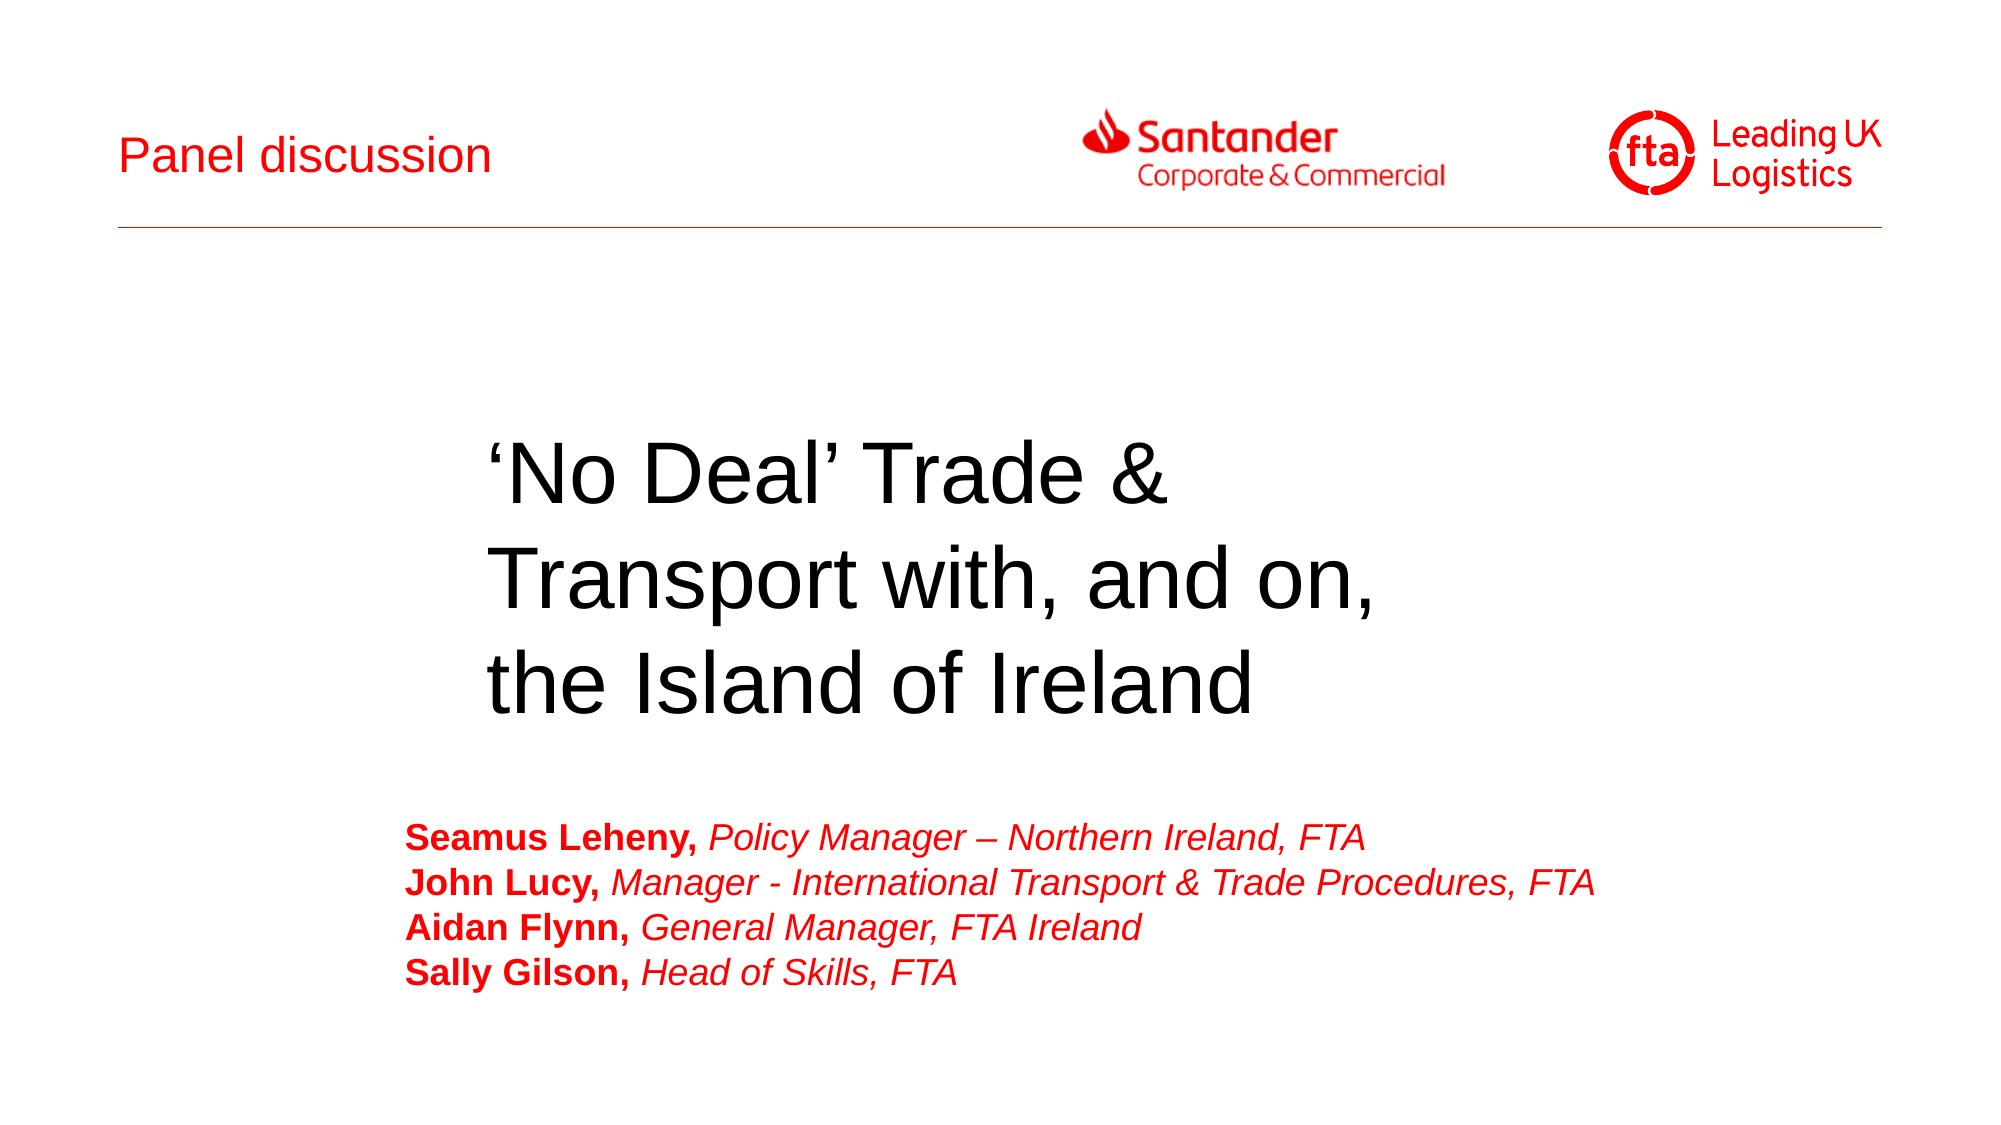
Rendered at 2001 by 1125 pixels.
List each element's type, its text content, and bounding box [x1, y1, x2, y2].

text_box ‘No Deal’ Trade & Transport with, and on, the Island of Ireland [471, 408, 1532, 739]
text_box Seamus Leheny, Policy Manager – Northern Ireland, FTA John Lucy, Manager - International Transport & Trade Procedures, FTA Aidan Flynn, General Manager, FTA Ireland Sally Gilson, Head of Skills, FTA [390, 805, 1614, 1001]
title Panel discussion [117, 122, 1058, 183]
picture [1076, 65, 1451, 252]
